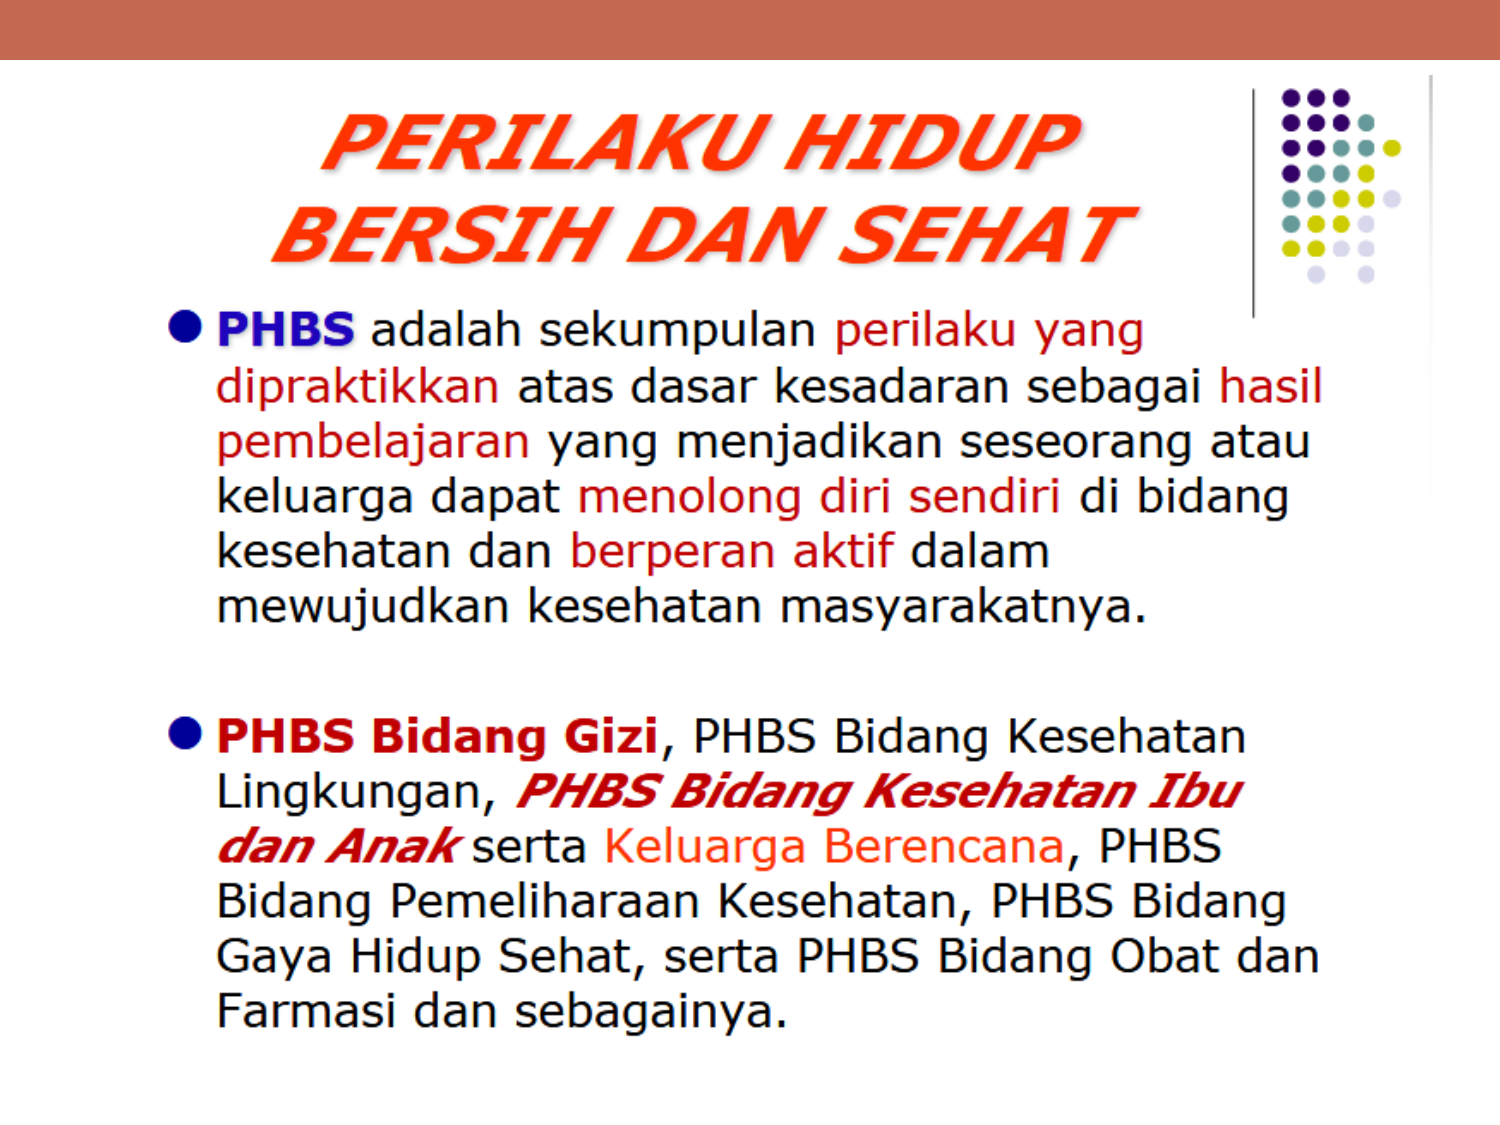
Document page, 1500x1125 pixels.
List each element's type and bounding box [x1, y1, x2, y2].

picture [74, 75, 1433, 1064]
